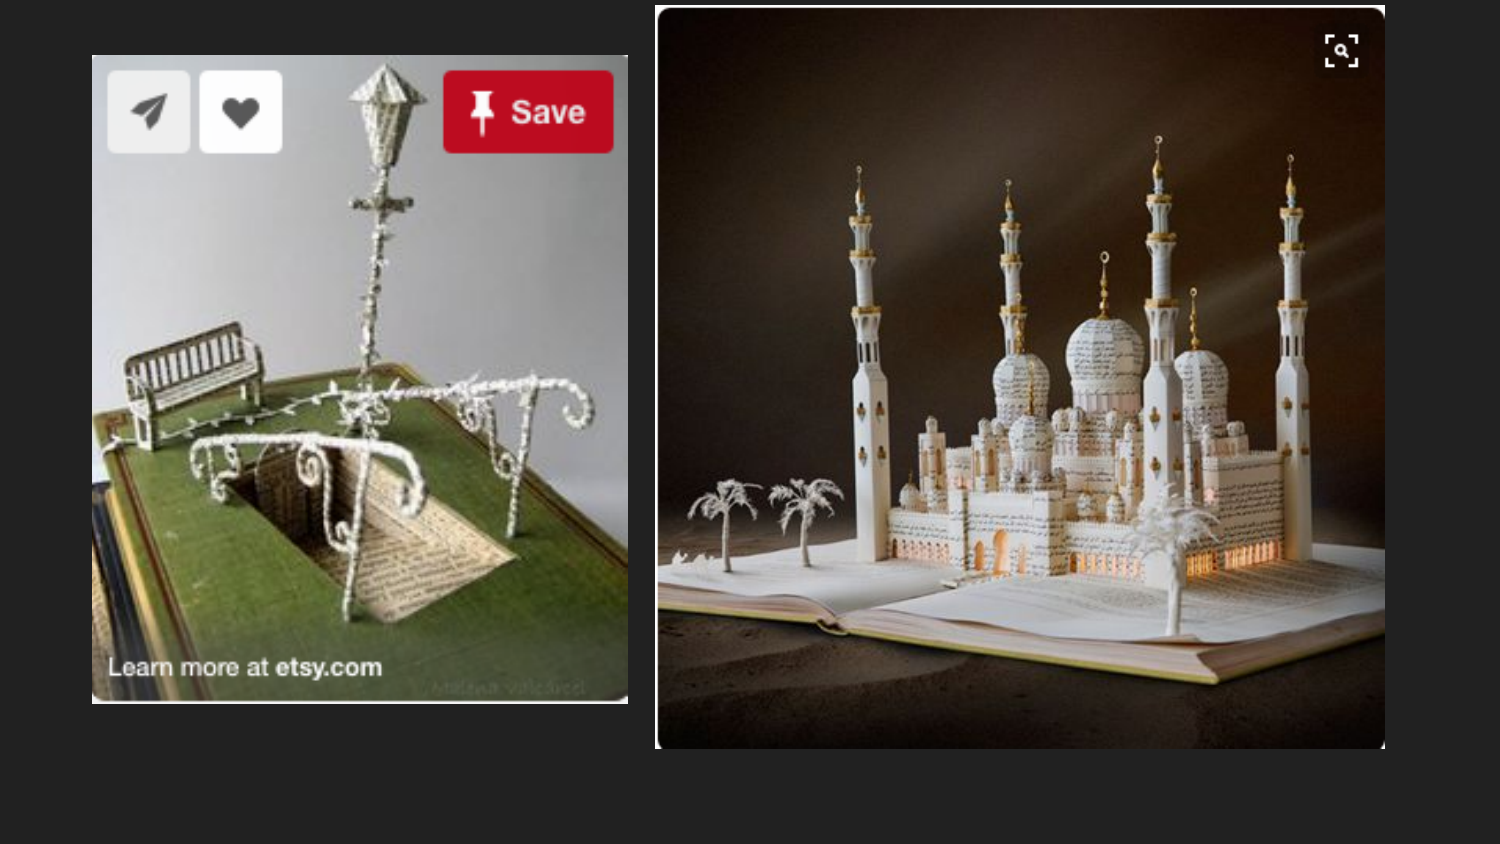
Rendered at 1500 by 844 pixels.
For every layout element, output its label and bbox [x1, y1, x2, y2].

picture [655, 4, 1385, 750]
picture [91, 54, 628, 704]
